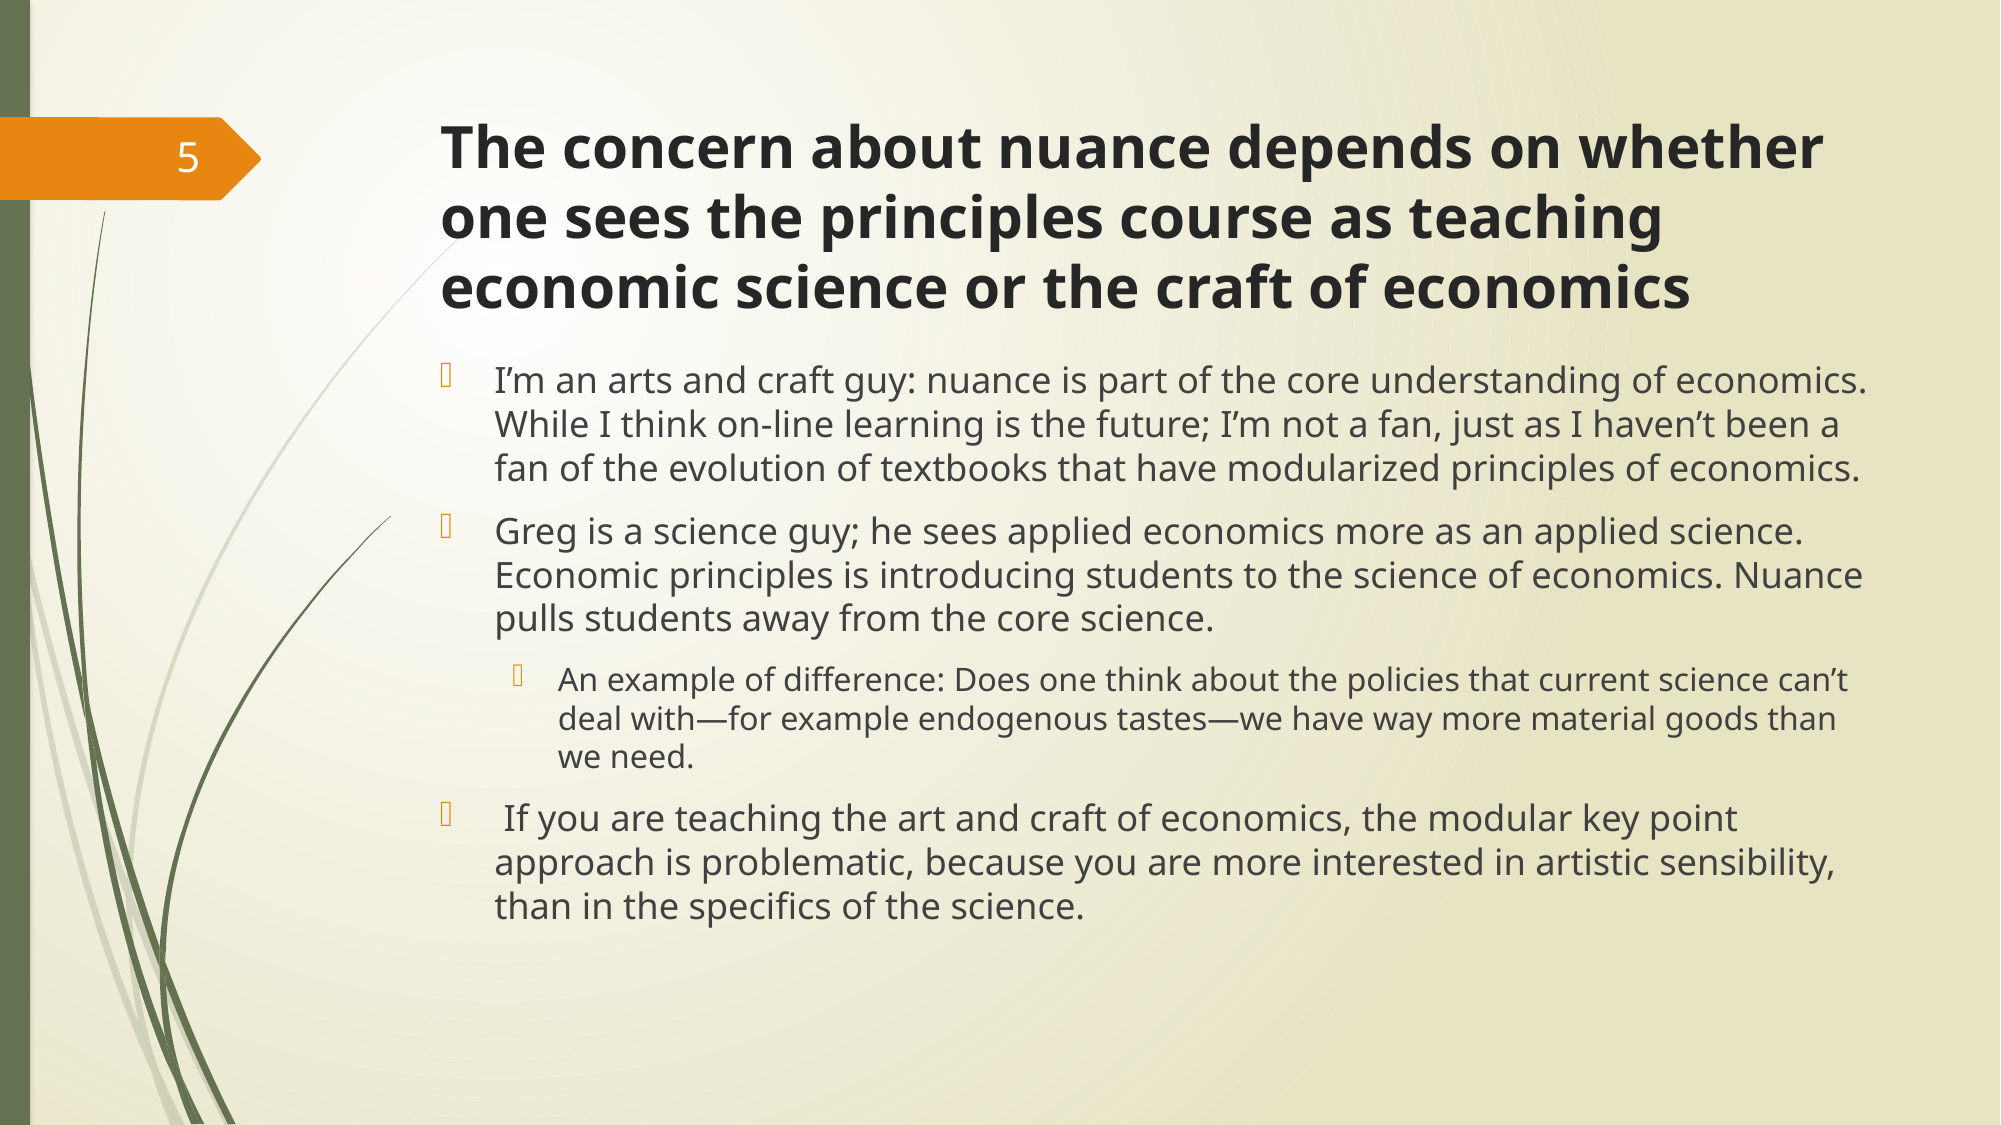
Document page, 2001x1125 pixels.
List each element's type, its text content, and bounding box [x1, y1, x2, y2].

title The concern about nuance depends on whether one sees the principles course as teaching economic science or the craft of economics [425, 102, 1888, 313]
list I’m an arts and craft guy: nuance is part of the core understanding of economics. While I think on-line learning is the future; I’m not a fan, just as I haven’t been a fan of the evolution of textbooks that have modularized principles of economics. Greg is a science guy; he sees applied economics more as an applied science. Economic principles is introducing students to the science of economics. Nuance pulls students away from the core science. An example of difference: Does one think about the policies that current science can’t deal with—for example endogenous tastes—we have way more material goods than we need. If you are teaching the art and craft of economics, the modular key point approach is problematic, because you are more interested in artistic sensibility, than in the specifics of the science. [424, 350, 1888, 970]
slide_number 5 [87, 129, 216, 190]
